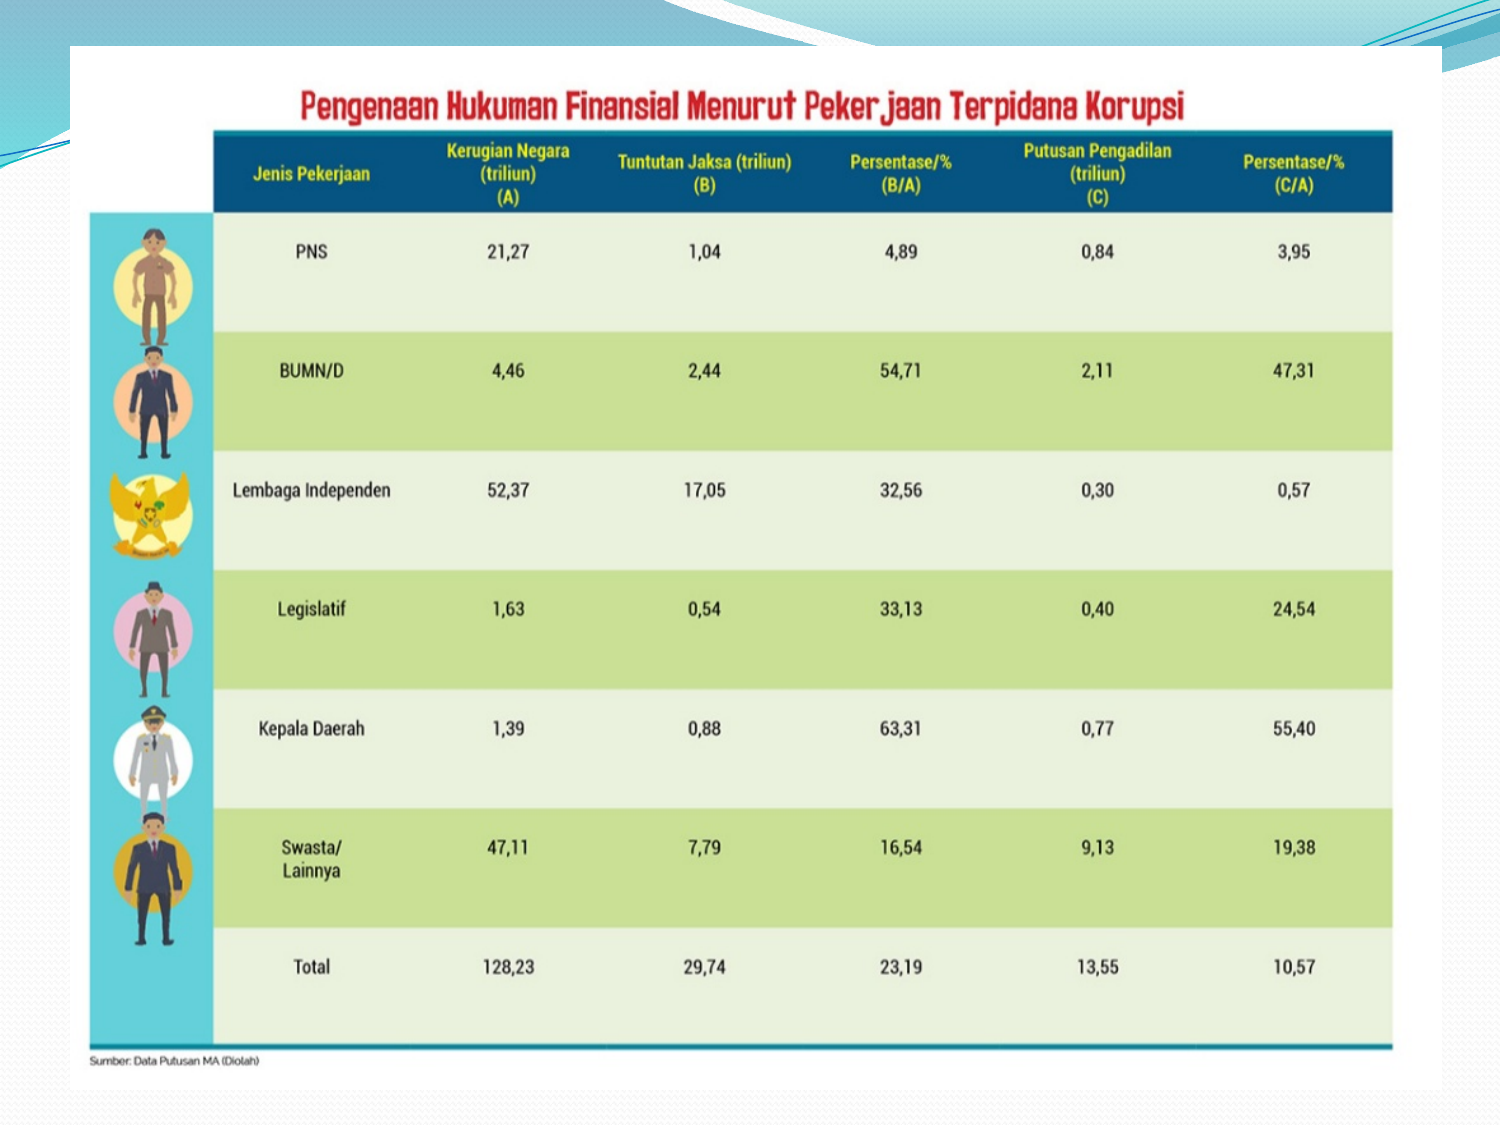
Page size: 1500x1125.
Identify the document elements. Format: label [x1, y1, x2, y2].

list [70, 46, 1442, 1091]
